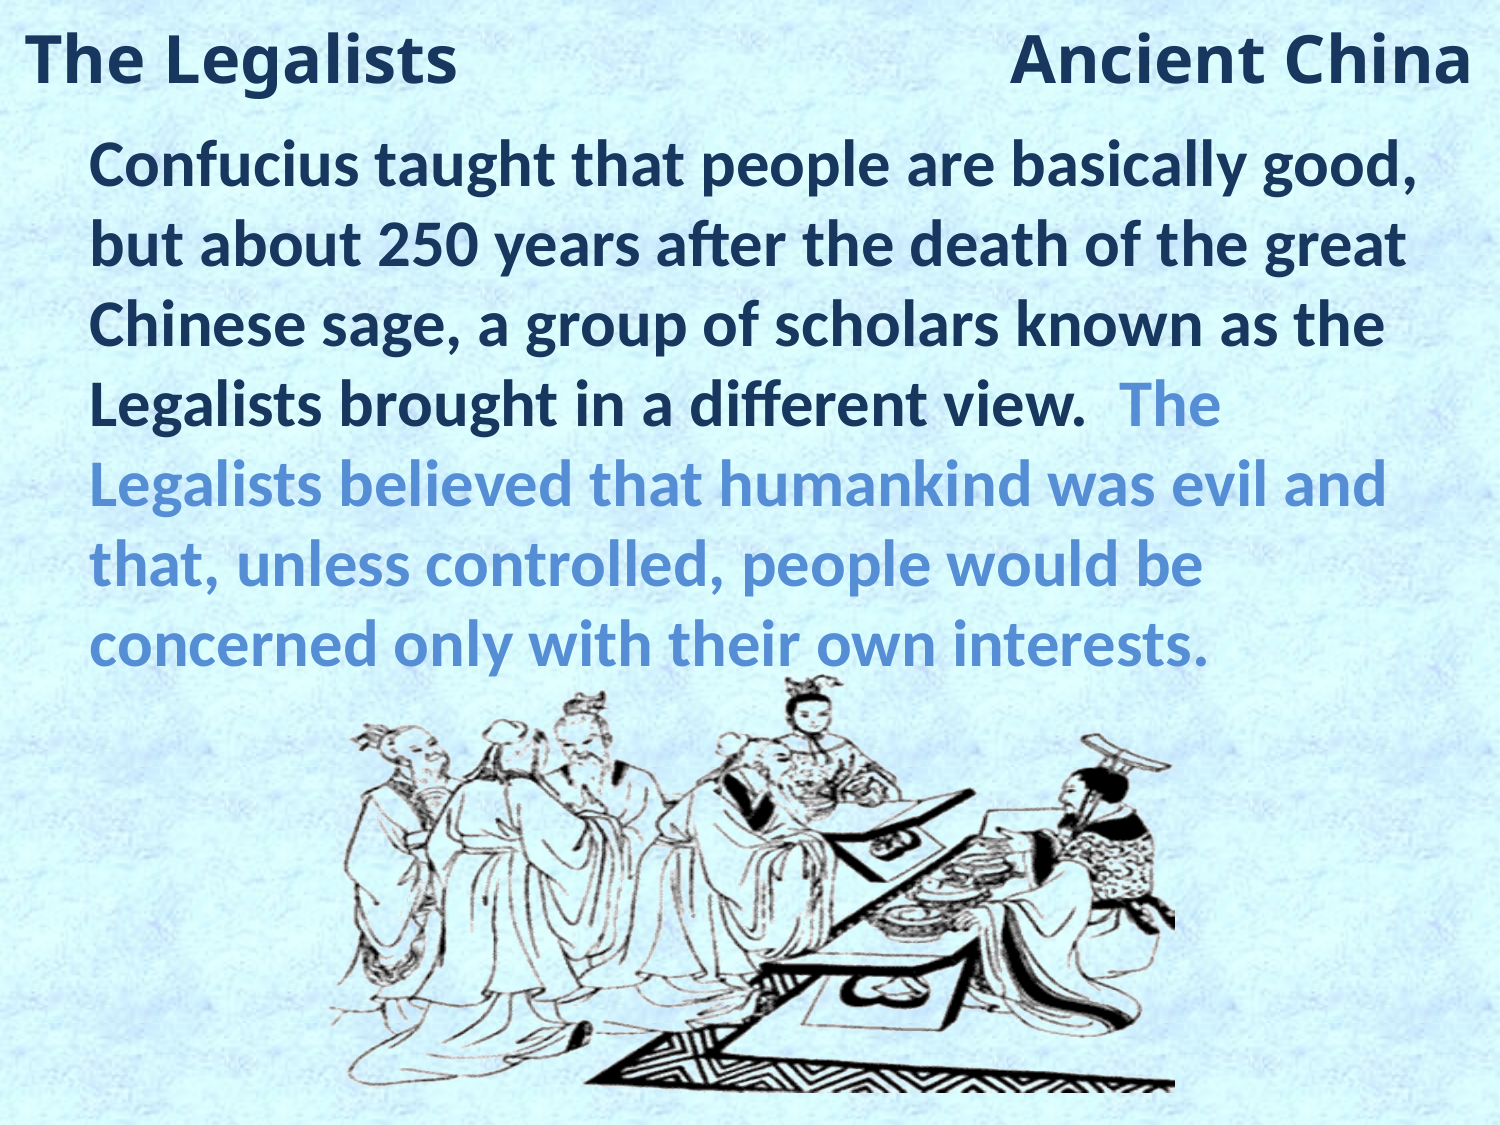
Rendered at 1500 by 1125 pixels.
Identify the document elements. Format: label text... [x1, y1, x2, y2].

text_box Confucius taught that people are basically good, but about 250 years after the death of the great Chinese sage, a group of scholars known as the Legalists brought in a different view. The Legalists believed that humankind was evil and that, unless controlled, people would be concerned only with their own interests. [74, 112, 1438, 687]
text_box The Legalists Ancient China [0, 0, 1500, 113]
picture [0, 113, 1500, 1125]
